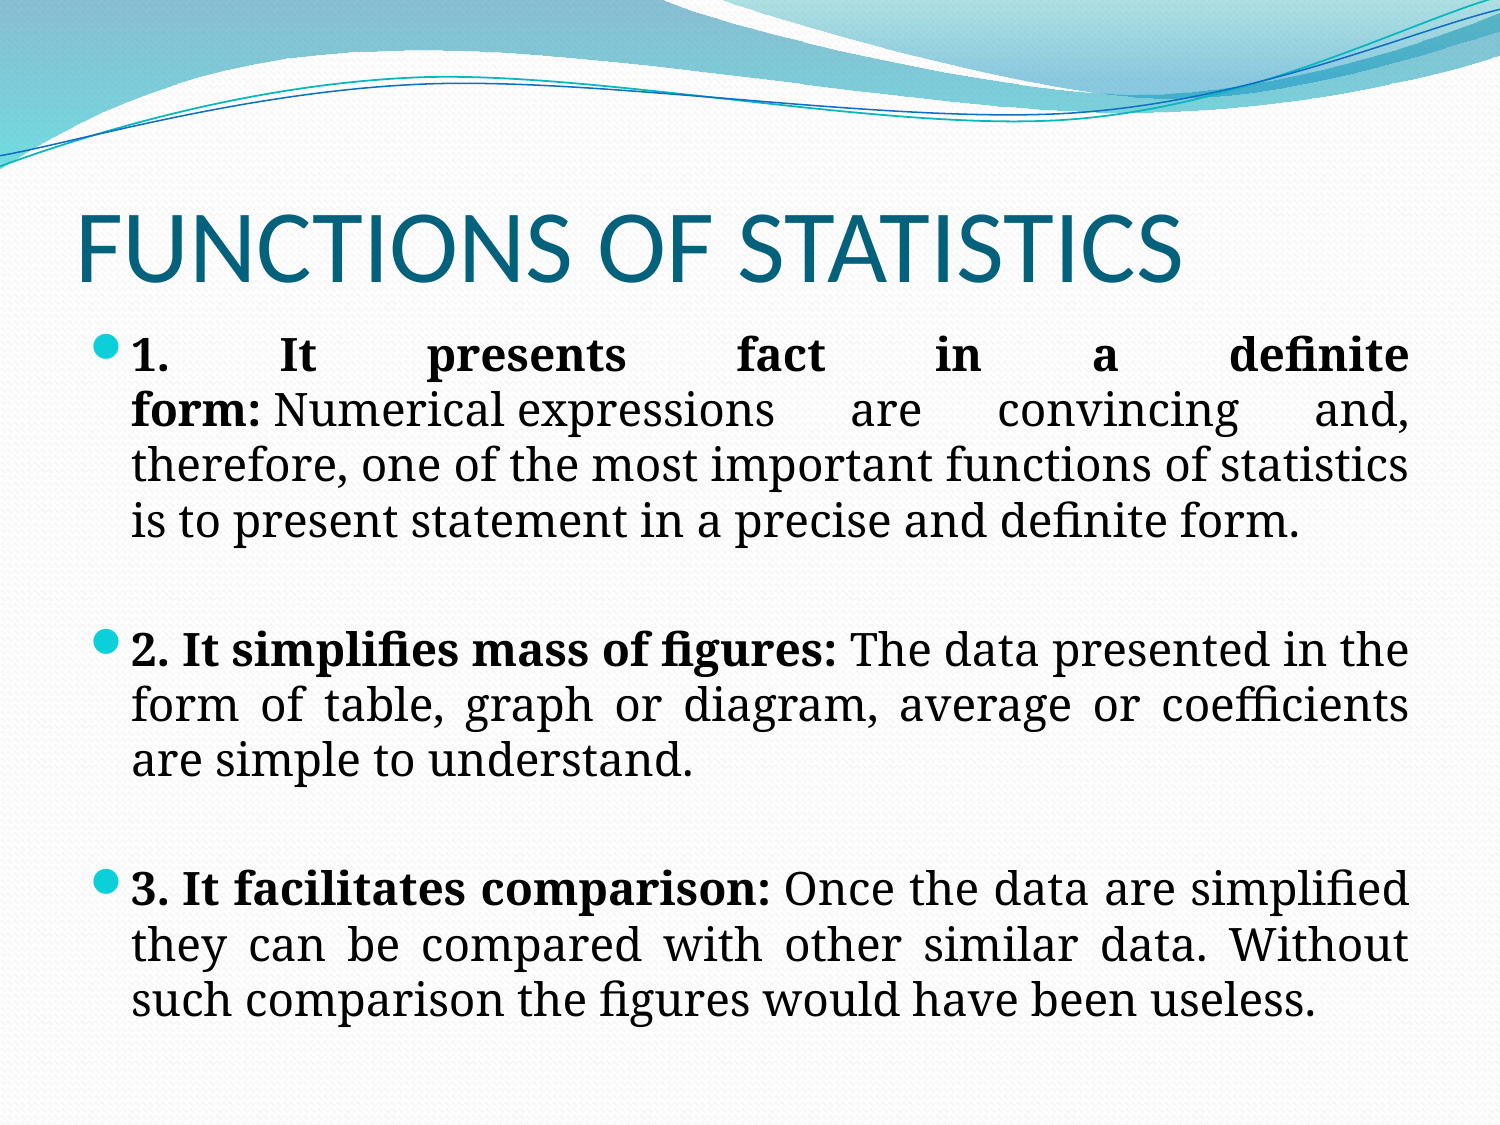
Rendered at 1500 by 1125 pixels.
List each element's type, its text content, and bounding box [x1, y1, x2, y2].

list 1. It presents fact in a definite form: Numerical expressions are convincing and, therefore, one of the most important functions of statistics is to present statement in a precise and definite form. 2. It simplifies mass of figures: The data presented in the form of table, graph or diagram, average or coefficients are simple to understand. 3. It facilitates comparison: Once the data are simplified they can be compared with other similar data. Without such comparison the figures would have been useless. [75, 317, 1425, 1038]
title FUNCTIONS OF STATISTICS [75, 115, 1425, 303]
